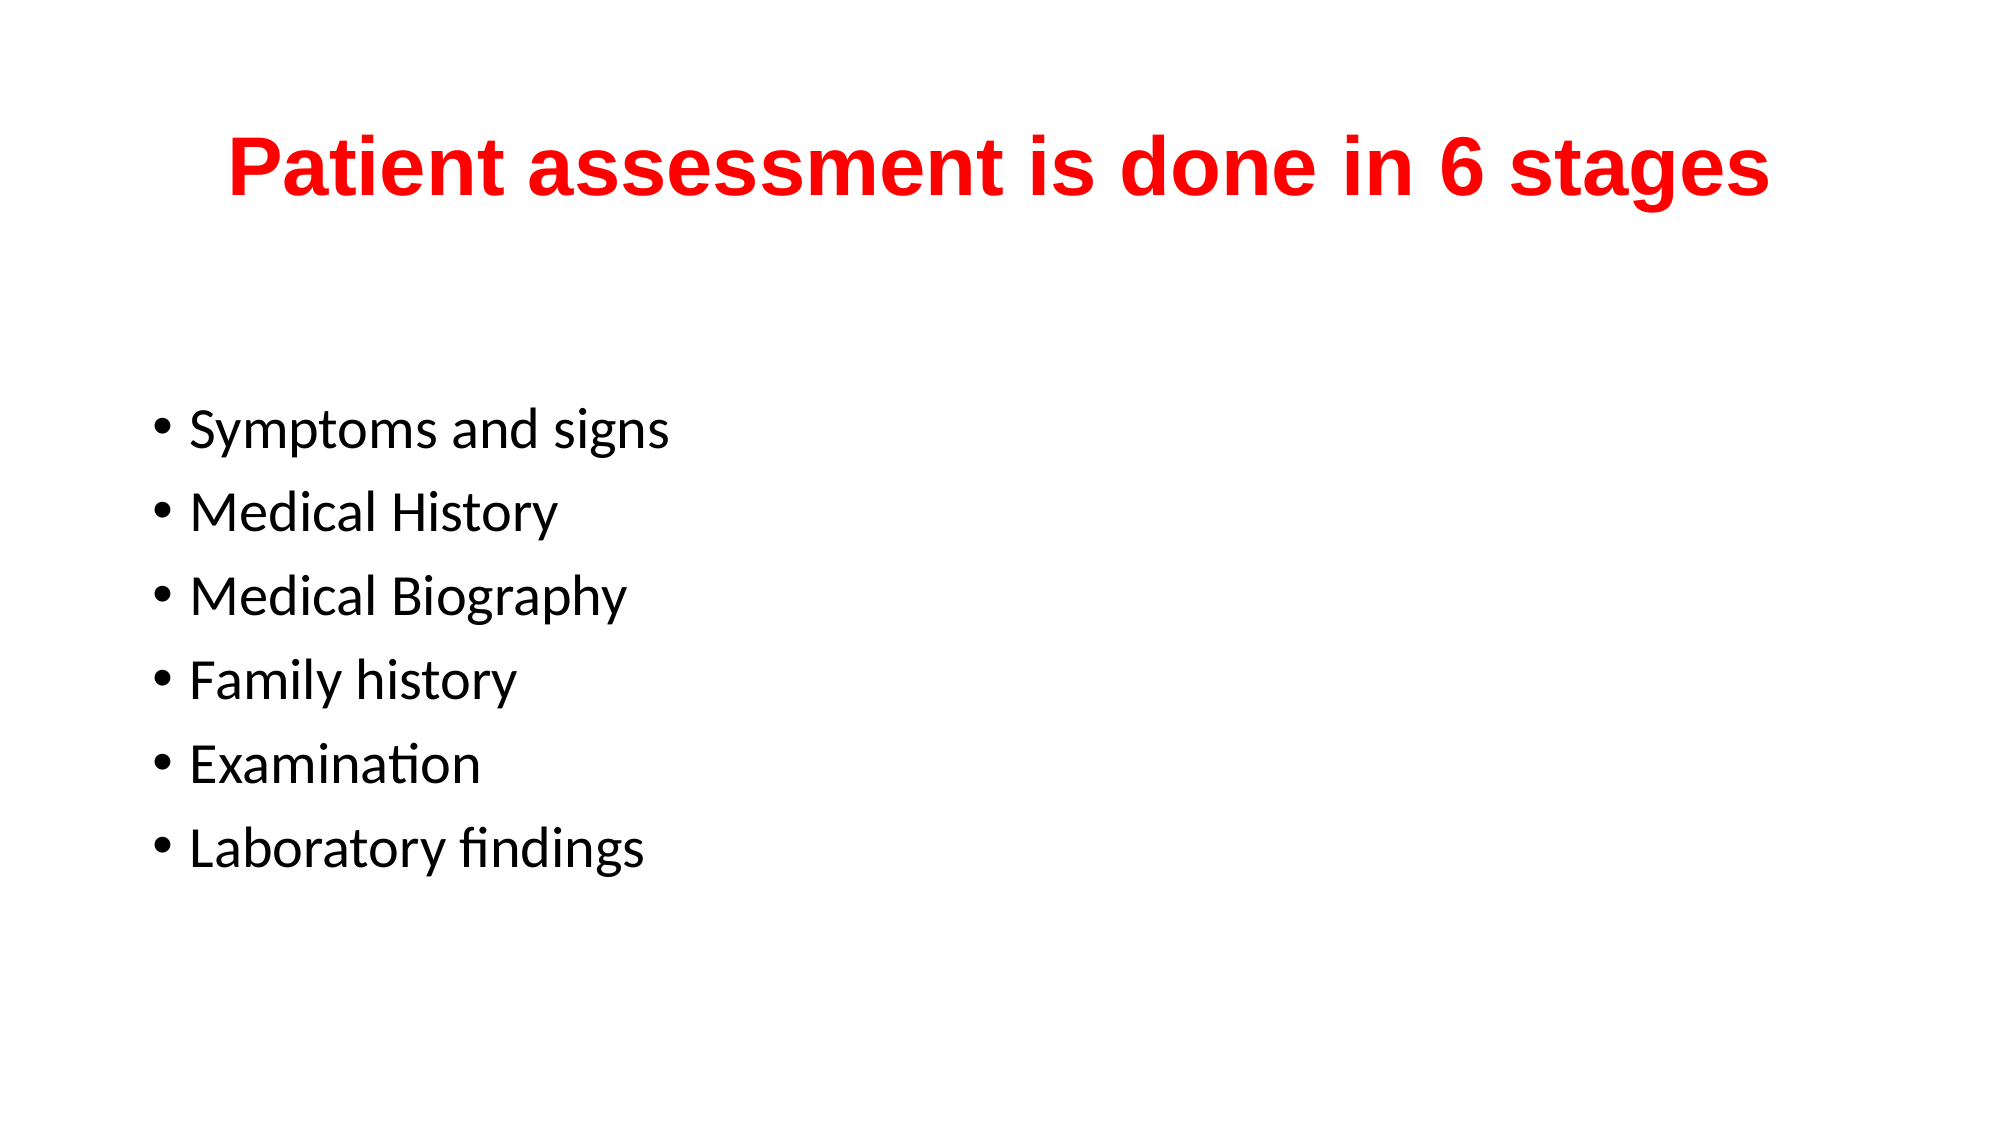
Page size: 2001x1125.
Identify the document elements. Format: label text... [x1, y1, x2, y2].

title Patient assessment is done in 6 stages [137, 59, 1863, 278]
list Symptoms and signs Medical History Medical Biography Family history Examination Laboratory findings [137, 299, 1863, 1014]
